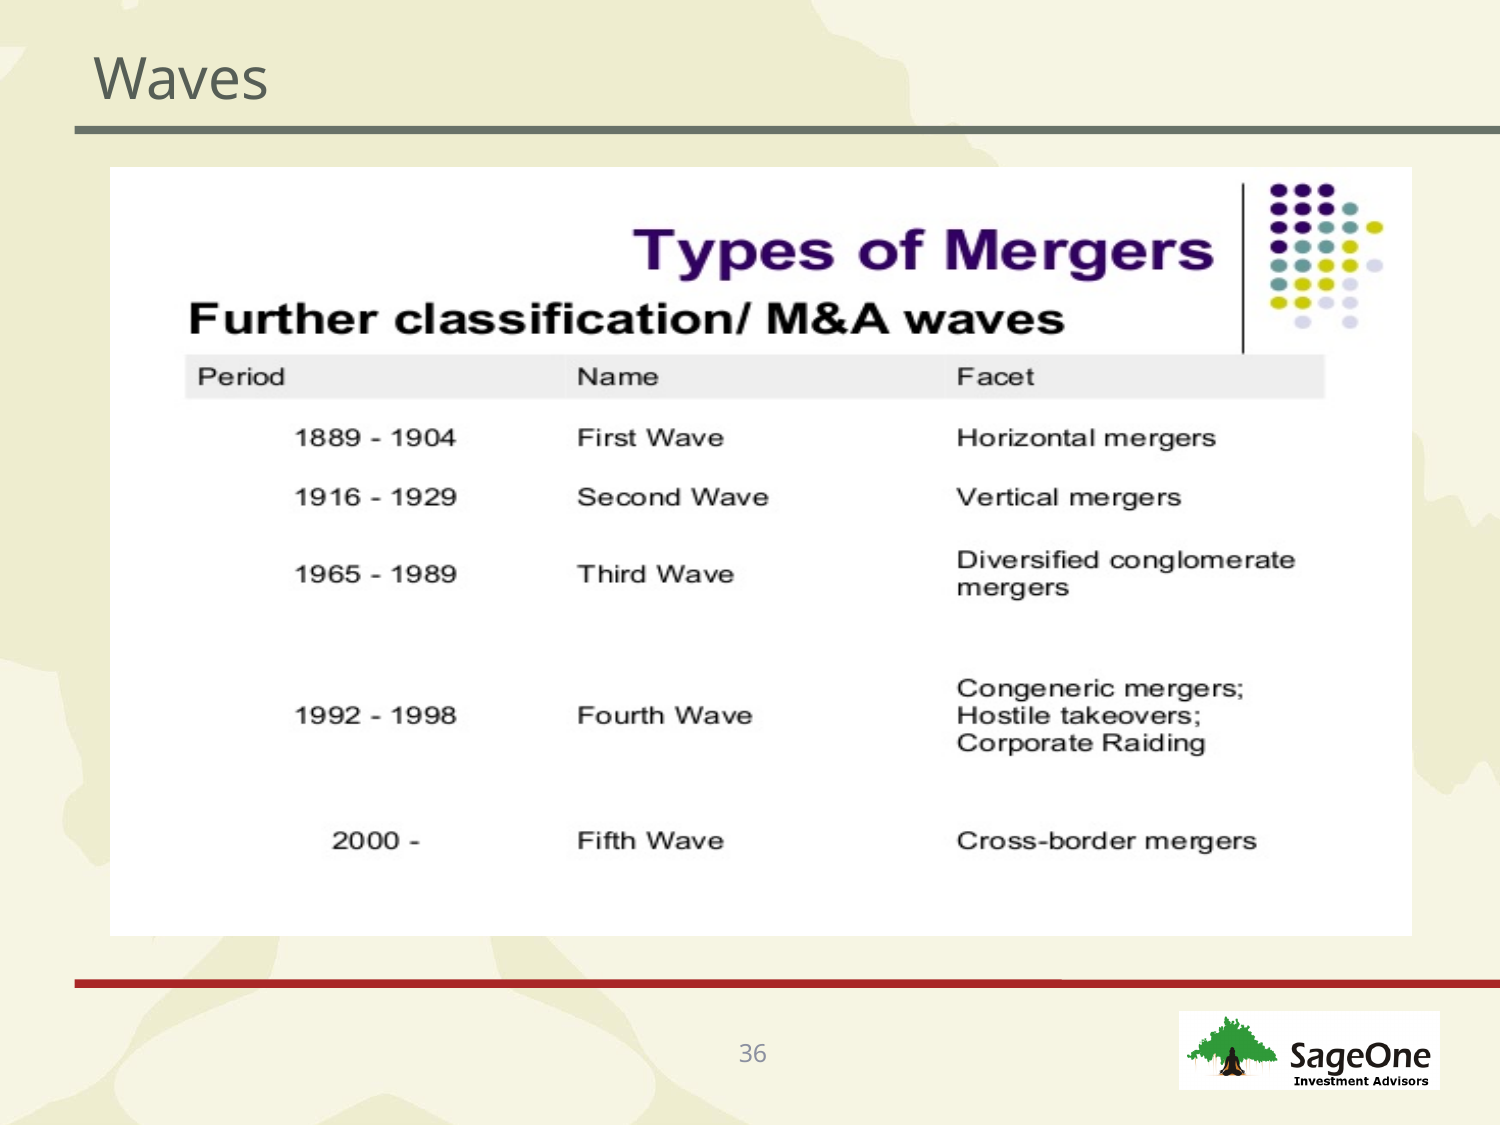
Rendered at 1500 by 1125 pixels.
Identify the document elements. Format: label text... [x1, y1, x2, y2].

picture [0, 0, 1500, 1125]
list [110, 166, 1412, 936]
title Waves [93, 54, 1445, 120]
slide_number 36 [584, 1024, 922, 1084]
